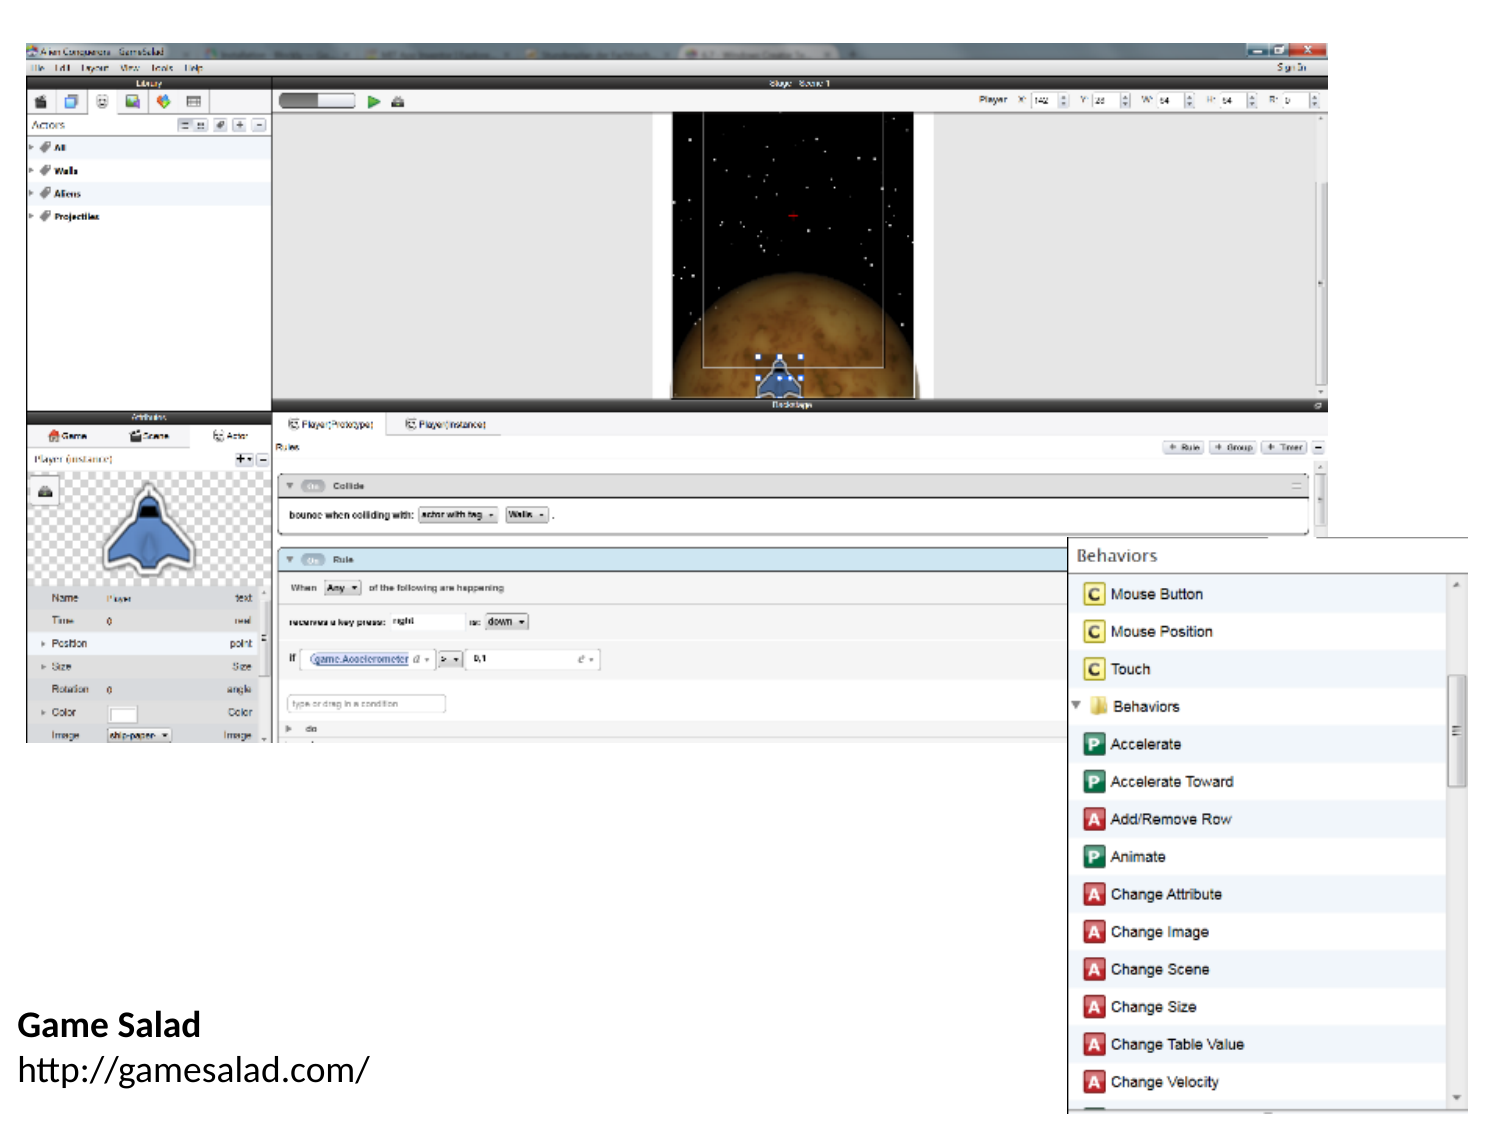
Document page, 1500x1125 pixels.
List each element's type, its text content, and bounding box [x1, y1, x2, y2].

picture [26, 43, 1468, 1114]
text_box Game Salad http://gamesalad.com/ [2, 992, 386, 1098]
